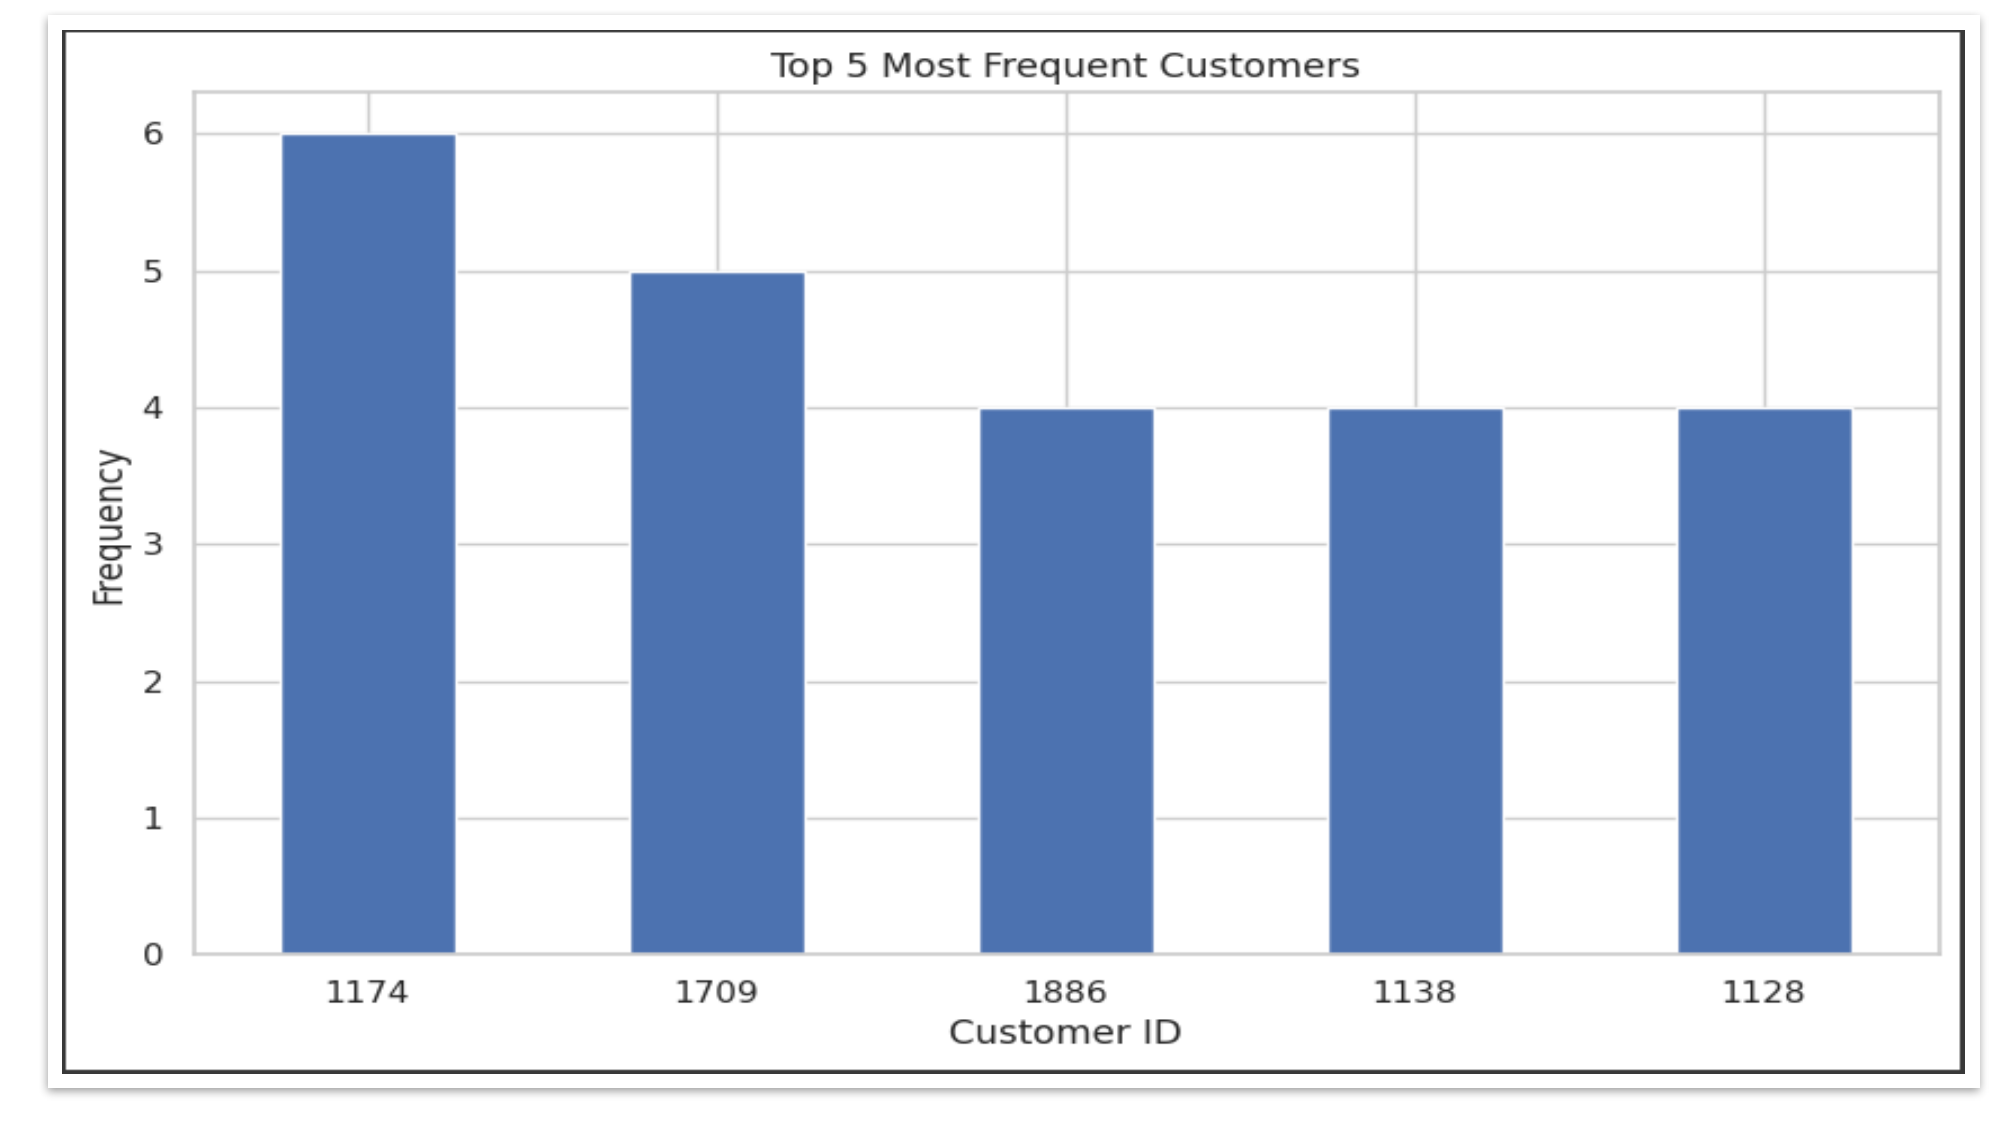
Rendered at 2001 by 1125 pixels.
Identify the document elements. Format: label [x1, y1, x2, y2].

picture [61, 29, 1966, 1075]
